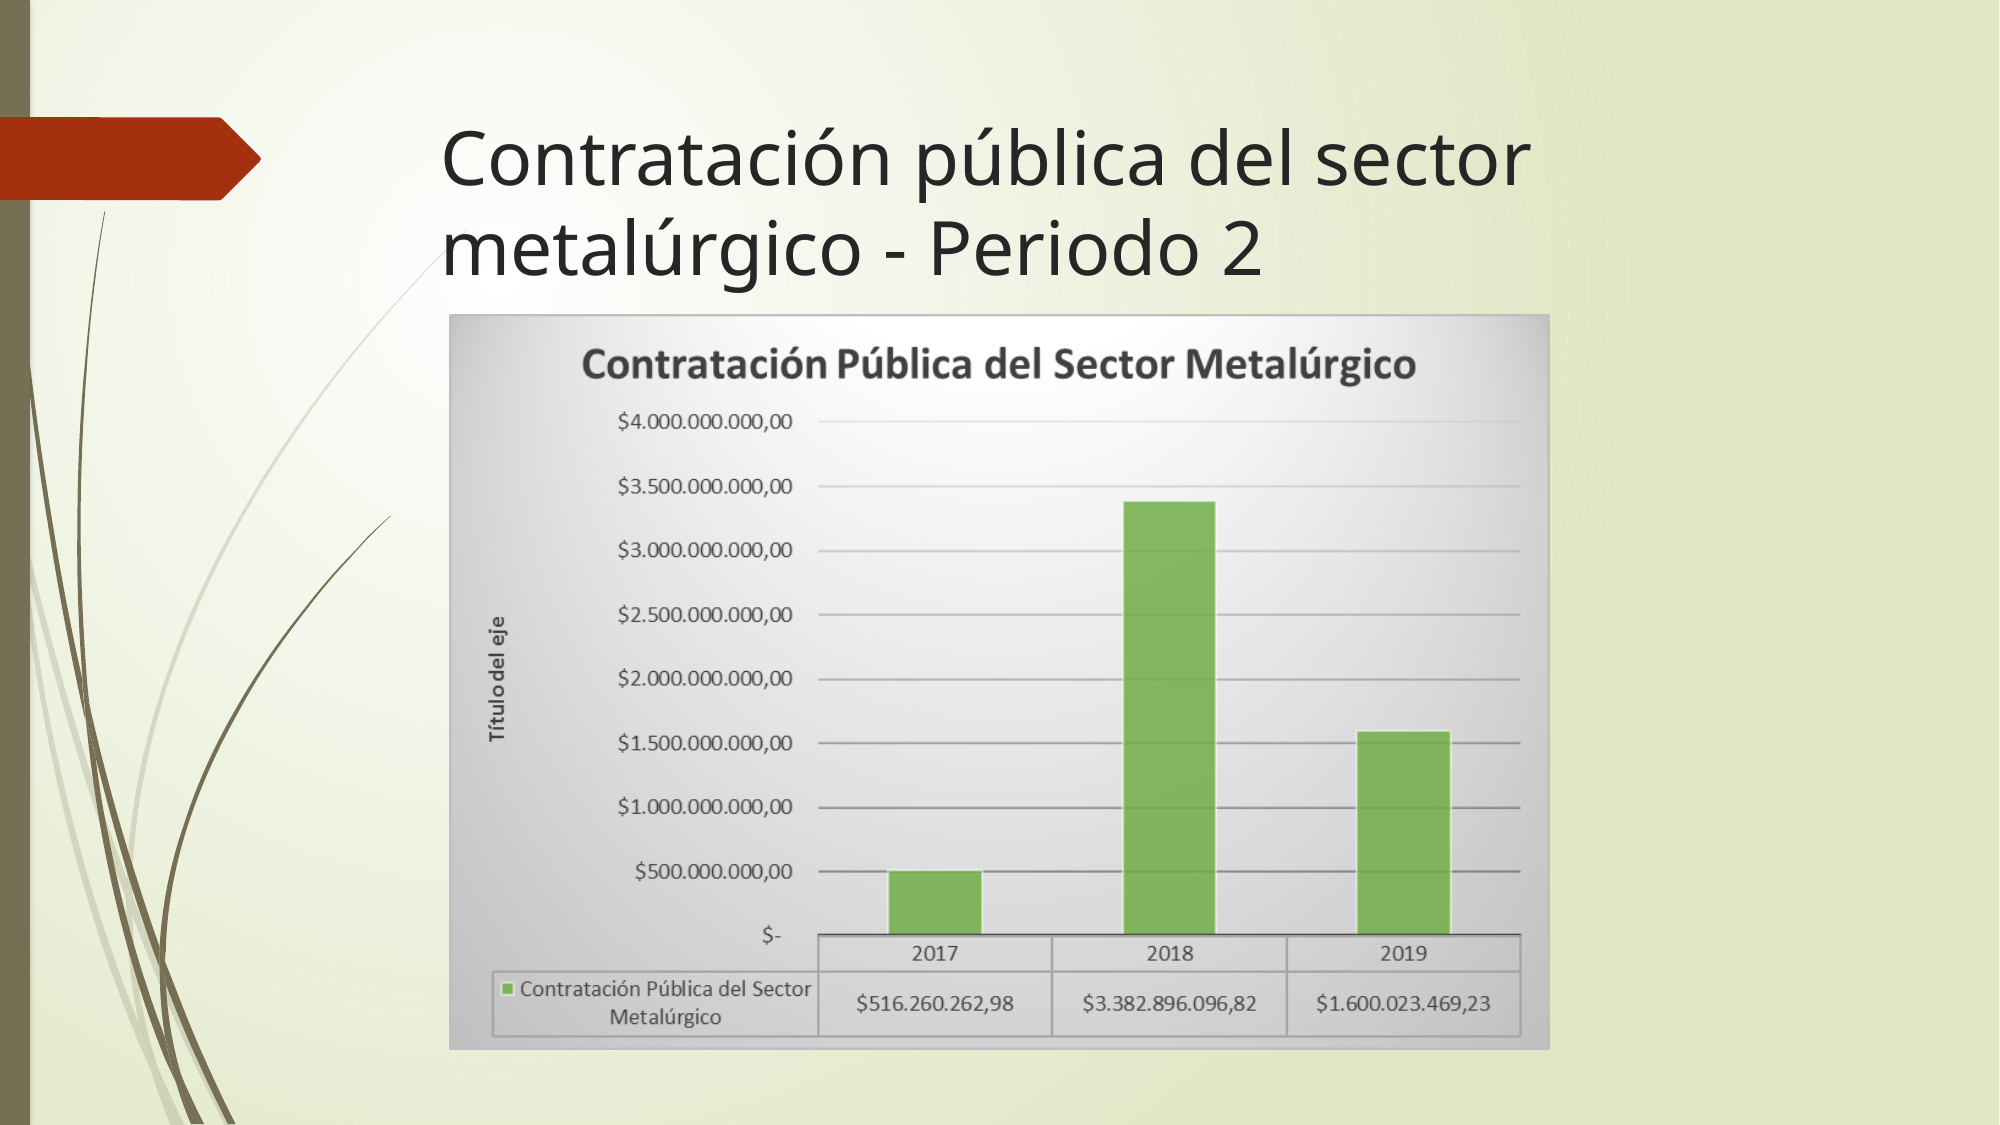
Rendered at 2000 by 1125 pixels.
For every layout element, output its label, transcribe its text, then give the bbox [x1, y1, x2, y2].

picture [449, 314, 1550, 1051]
title Contratación pública del sector metalúrgico - Periodo 2 [425, 102, 1887, 313]
